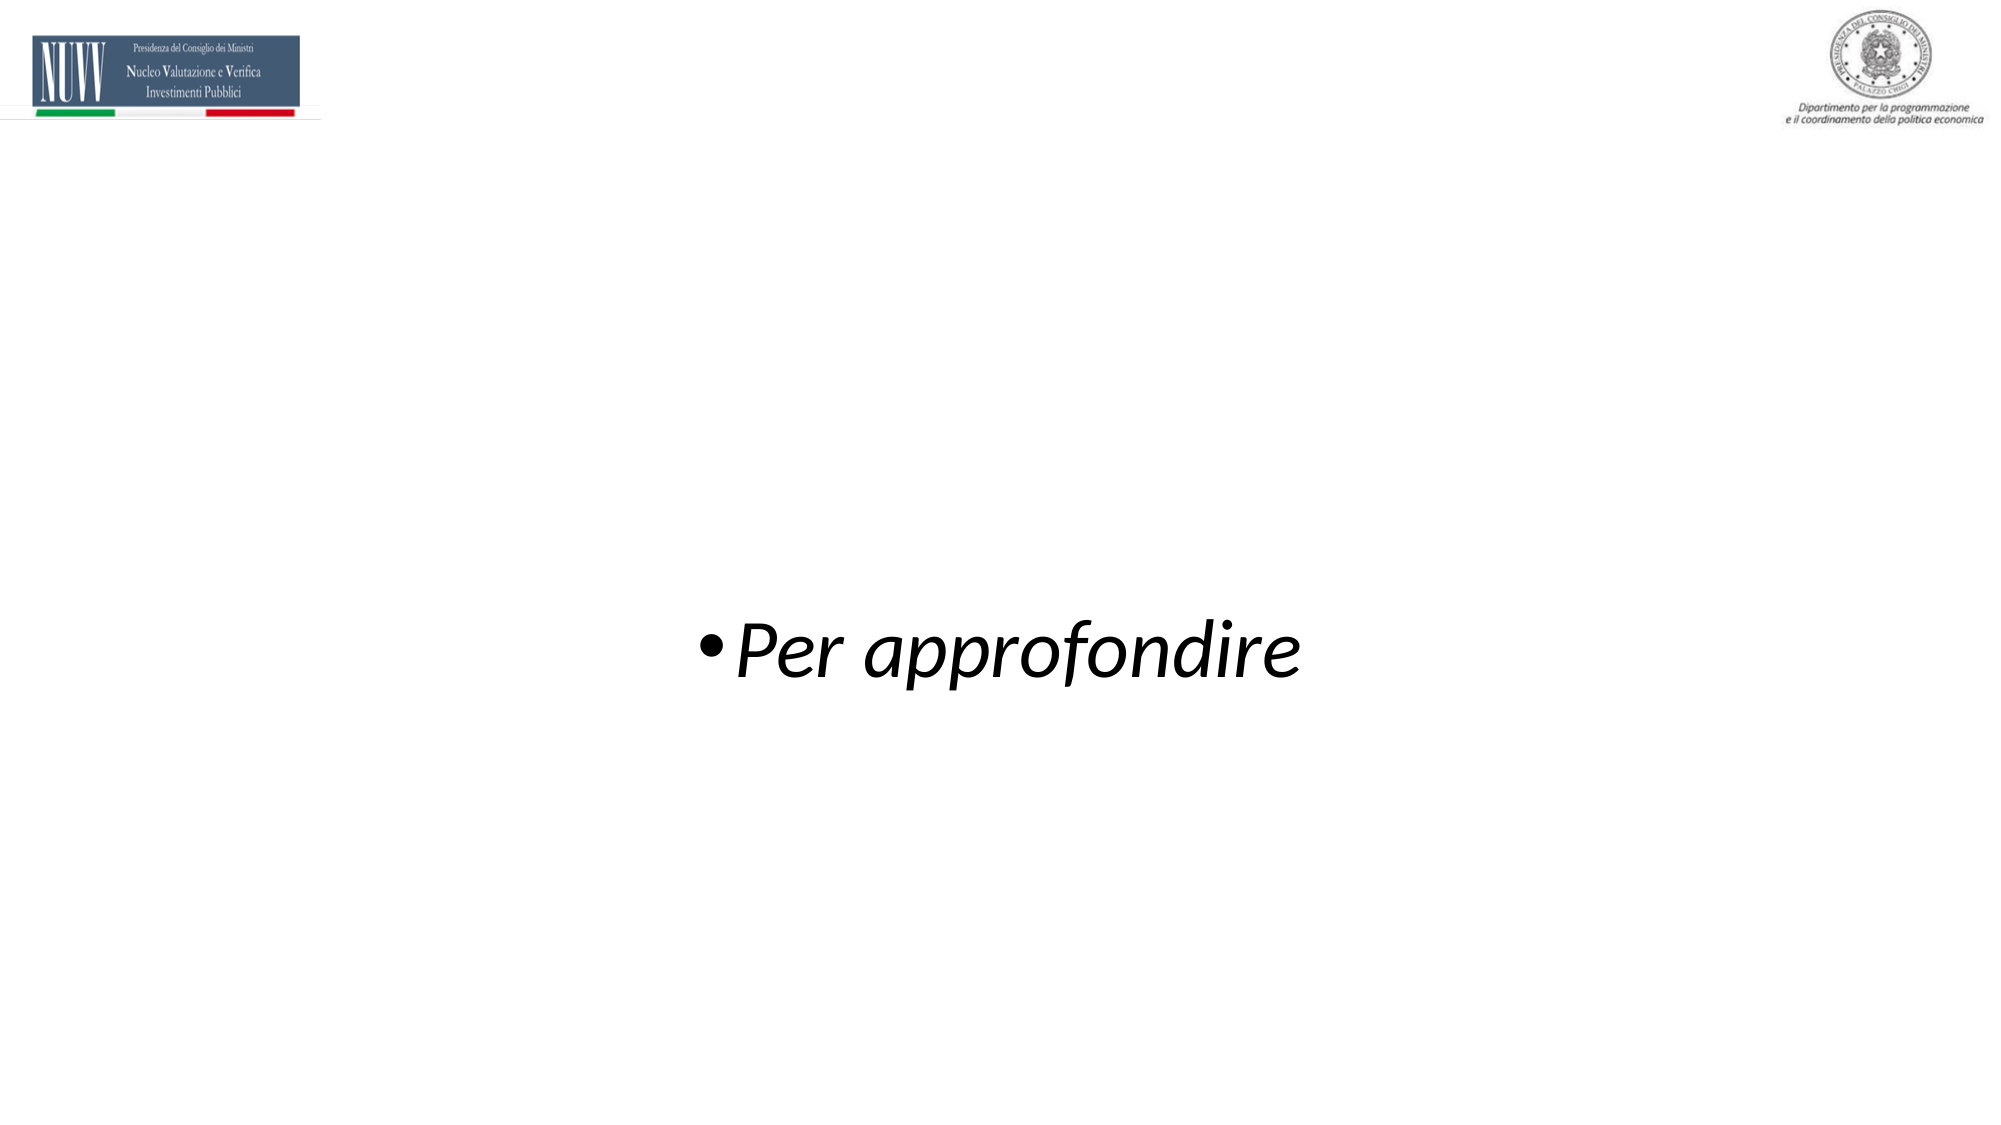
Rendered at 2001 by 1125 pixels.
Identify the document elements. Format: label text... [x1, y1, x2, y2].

list Per approfondire [137, 299, 1863, 1014]
picture [0, 0, 321, 168]
picture [1761, 0, 2000, 145]
